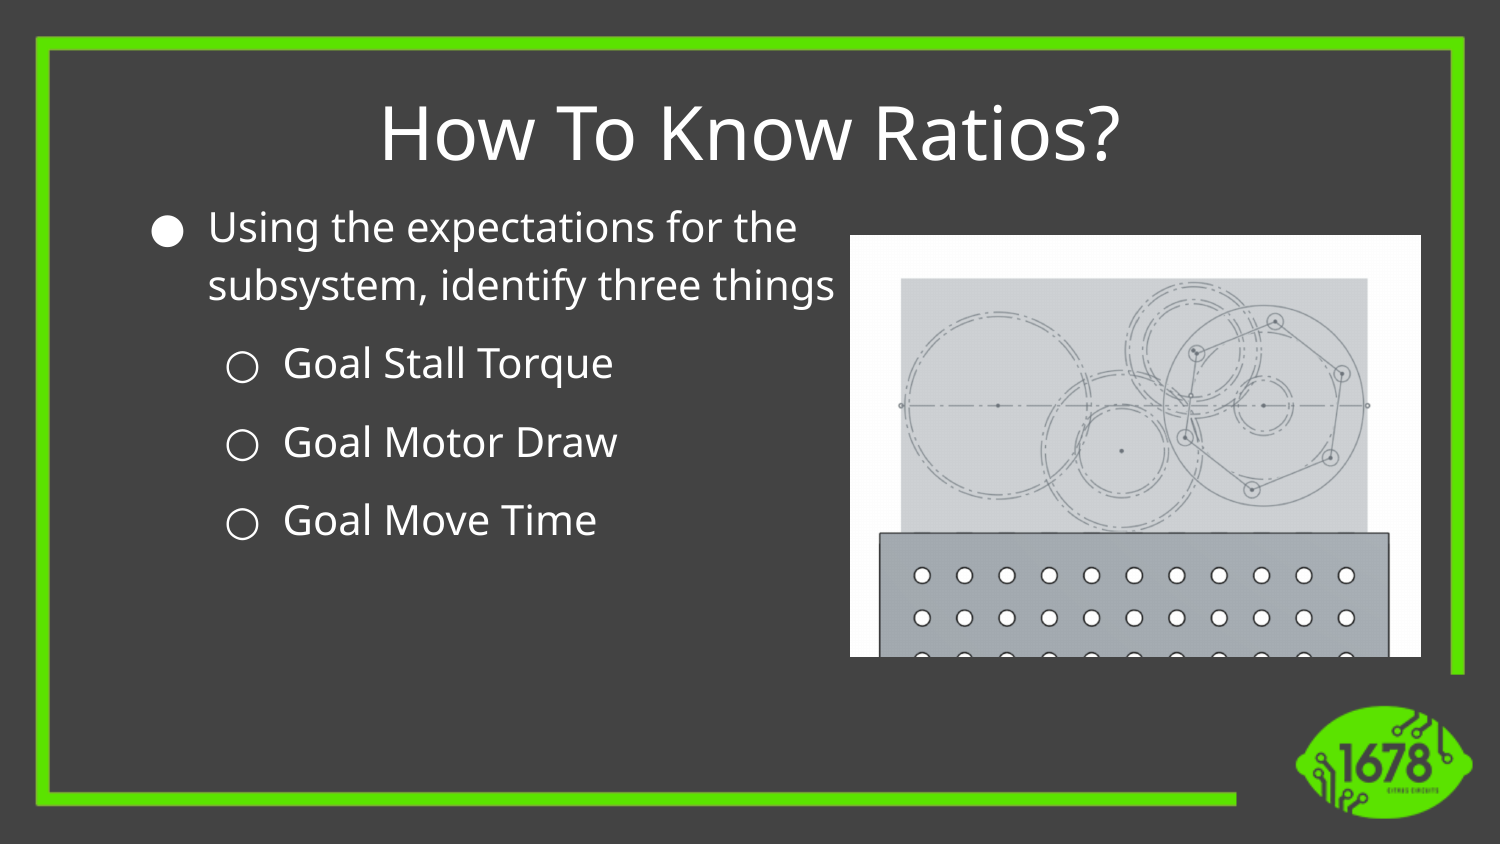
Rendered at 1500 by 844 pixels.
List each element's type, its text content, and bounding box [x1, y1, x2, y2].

text_box Using the expectations for the subsystem, identify three things Goal Stall Torque Goal Motor Draw Goal Move Time [117, 178, 880, 686]
text_box How To Know Ratios? [150, 70, 1349, 149]
picture [0, 0, 1500, 844]
